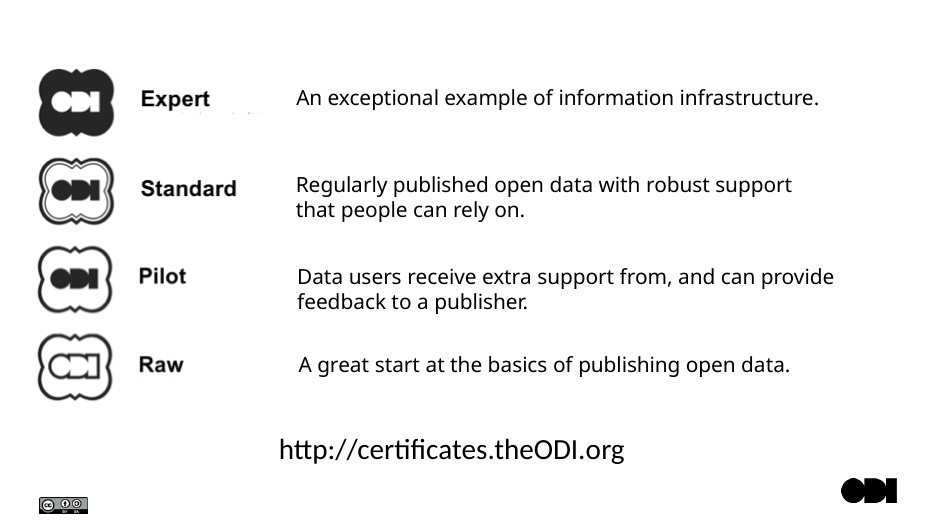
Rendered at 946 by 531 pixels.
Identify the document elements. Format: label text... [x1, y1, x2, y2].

text_box A great start at the basics of publishing open data. [496, 343, 806, 384]
text_box An exceptional example of information infrastructure. [488, 77, 834, 118]
picture [37, 67, 483, 239]
text_box Data users receive extra support from, and can provide feedback to a publisher. [496, 256, 849, 321]
picture [841, 478, 898, 503]
text_box http://certificates.theODI.org [264, 423, 650, 479]
picture [39, 497, 88, 514]
picture [36, 241, 491, 405]
text_box Regularly published open data with robust support that people can rely on. [488, 164, 807, 230]
